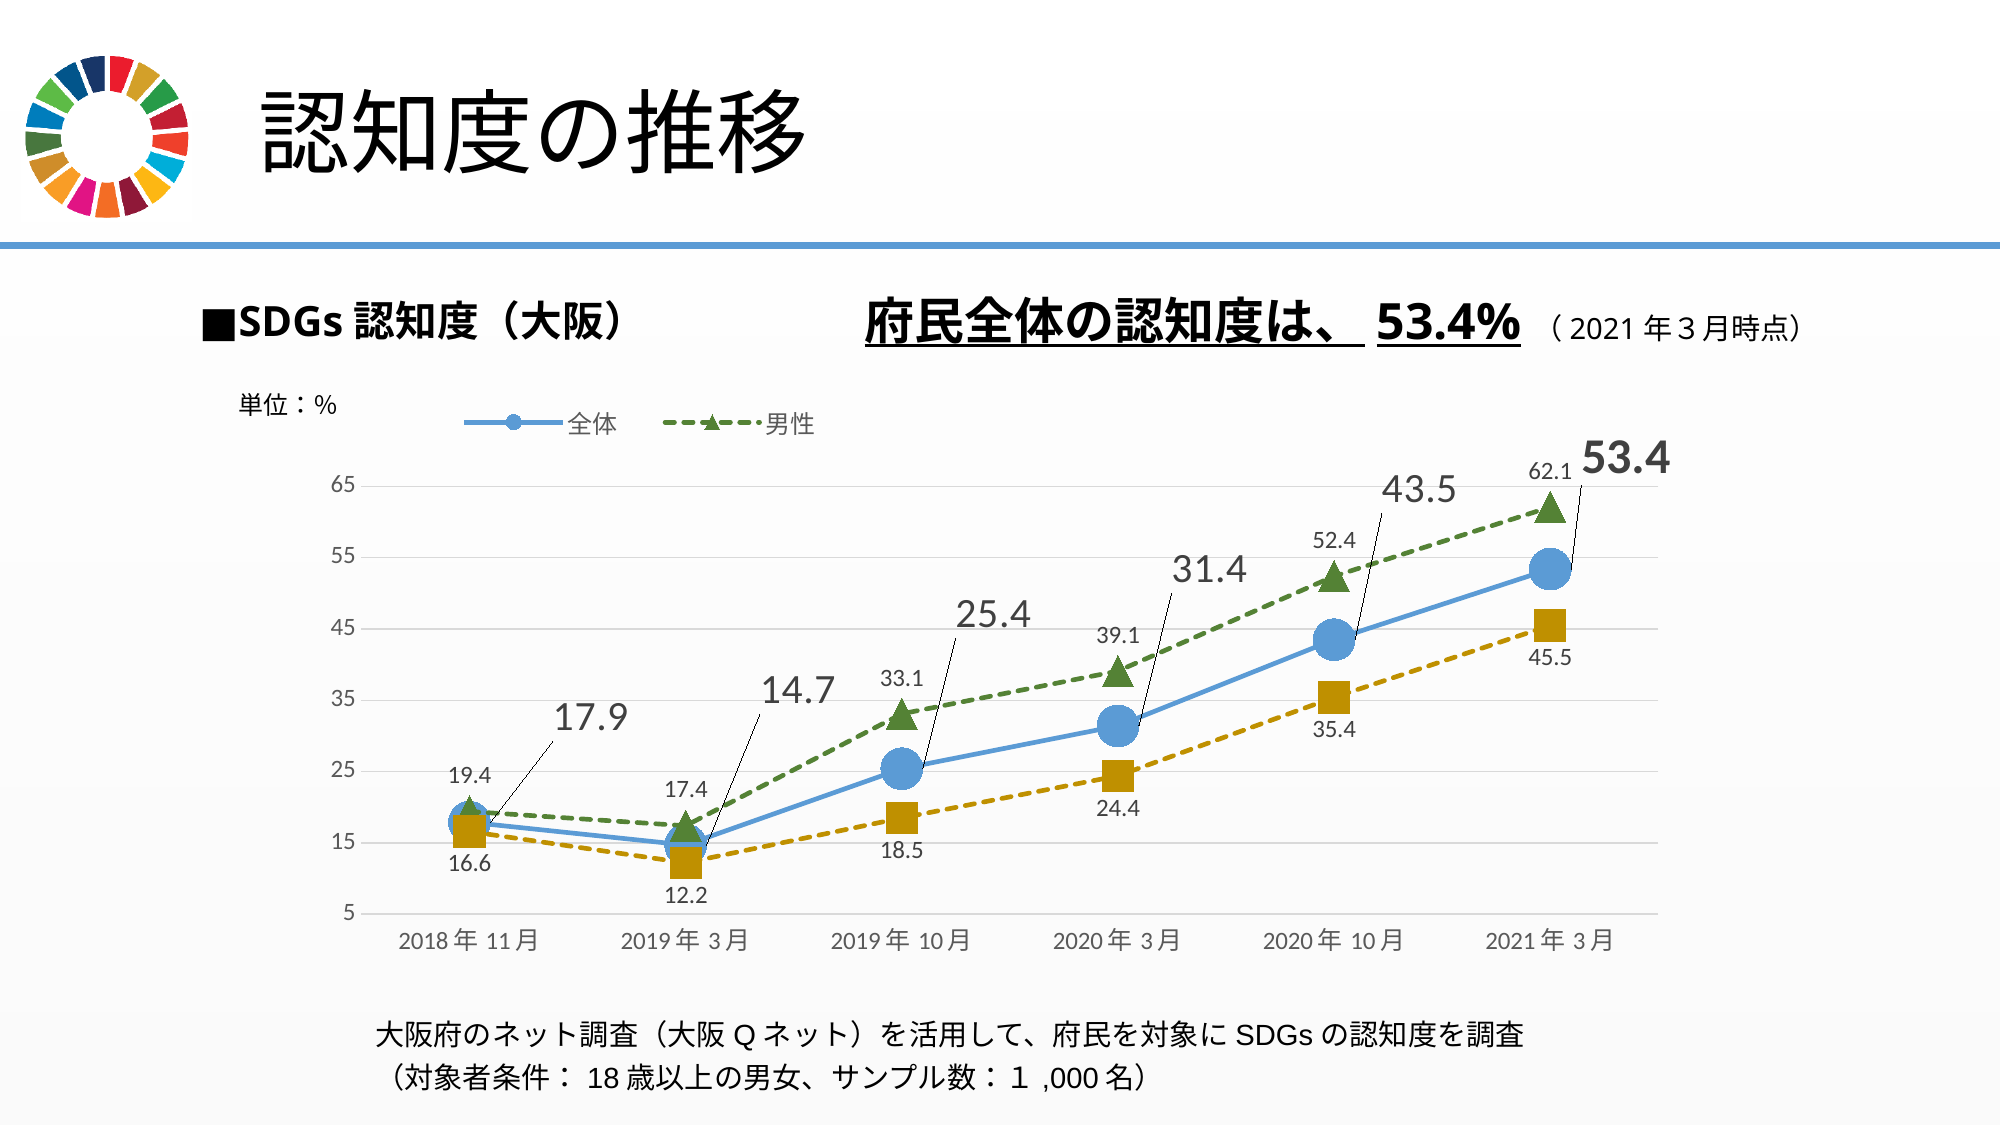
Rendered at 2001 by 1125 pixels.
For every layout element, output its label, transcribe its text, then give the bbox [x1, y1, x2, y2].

text_box 府民全体の認知度は、53.4%（2021年３月時点） [849, 282, 1834, 358]
text_box 大阪府のネット調査（大阪Qネット）を活用して、府民を対象にSDGsの認知度を調査 （対象者条件：18歳以上の男女、サンプル数：１,000名） [360, 1010, 1558, 1092]
chart [223, 383, 1695, 978]
text_box ■SDGs認知度（大阪） [184, 287, 683, 353]
picture [21, 52, 192, 222]
title 認知度の推移 [243, 28, 1863, 246]
